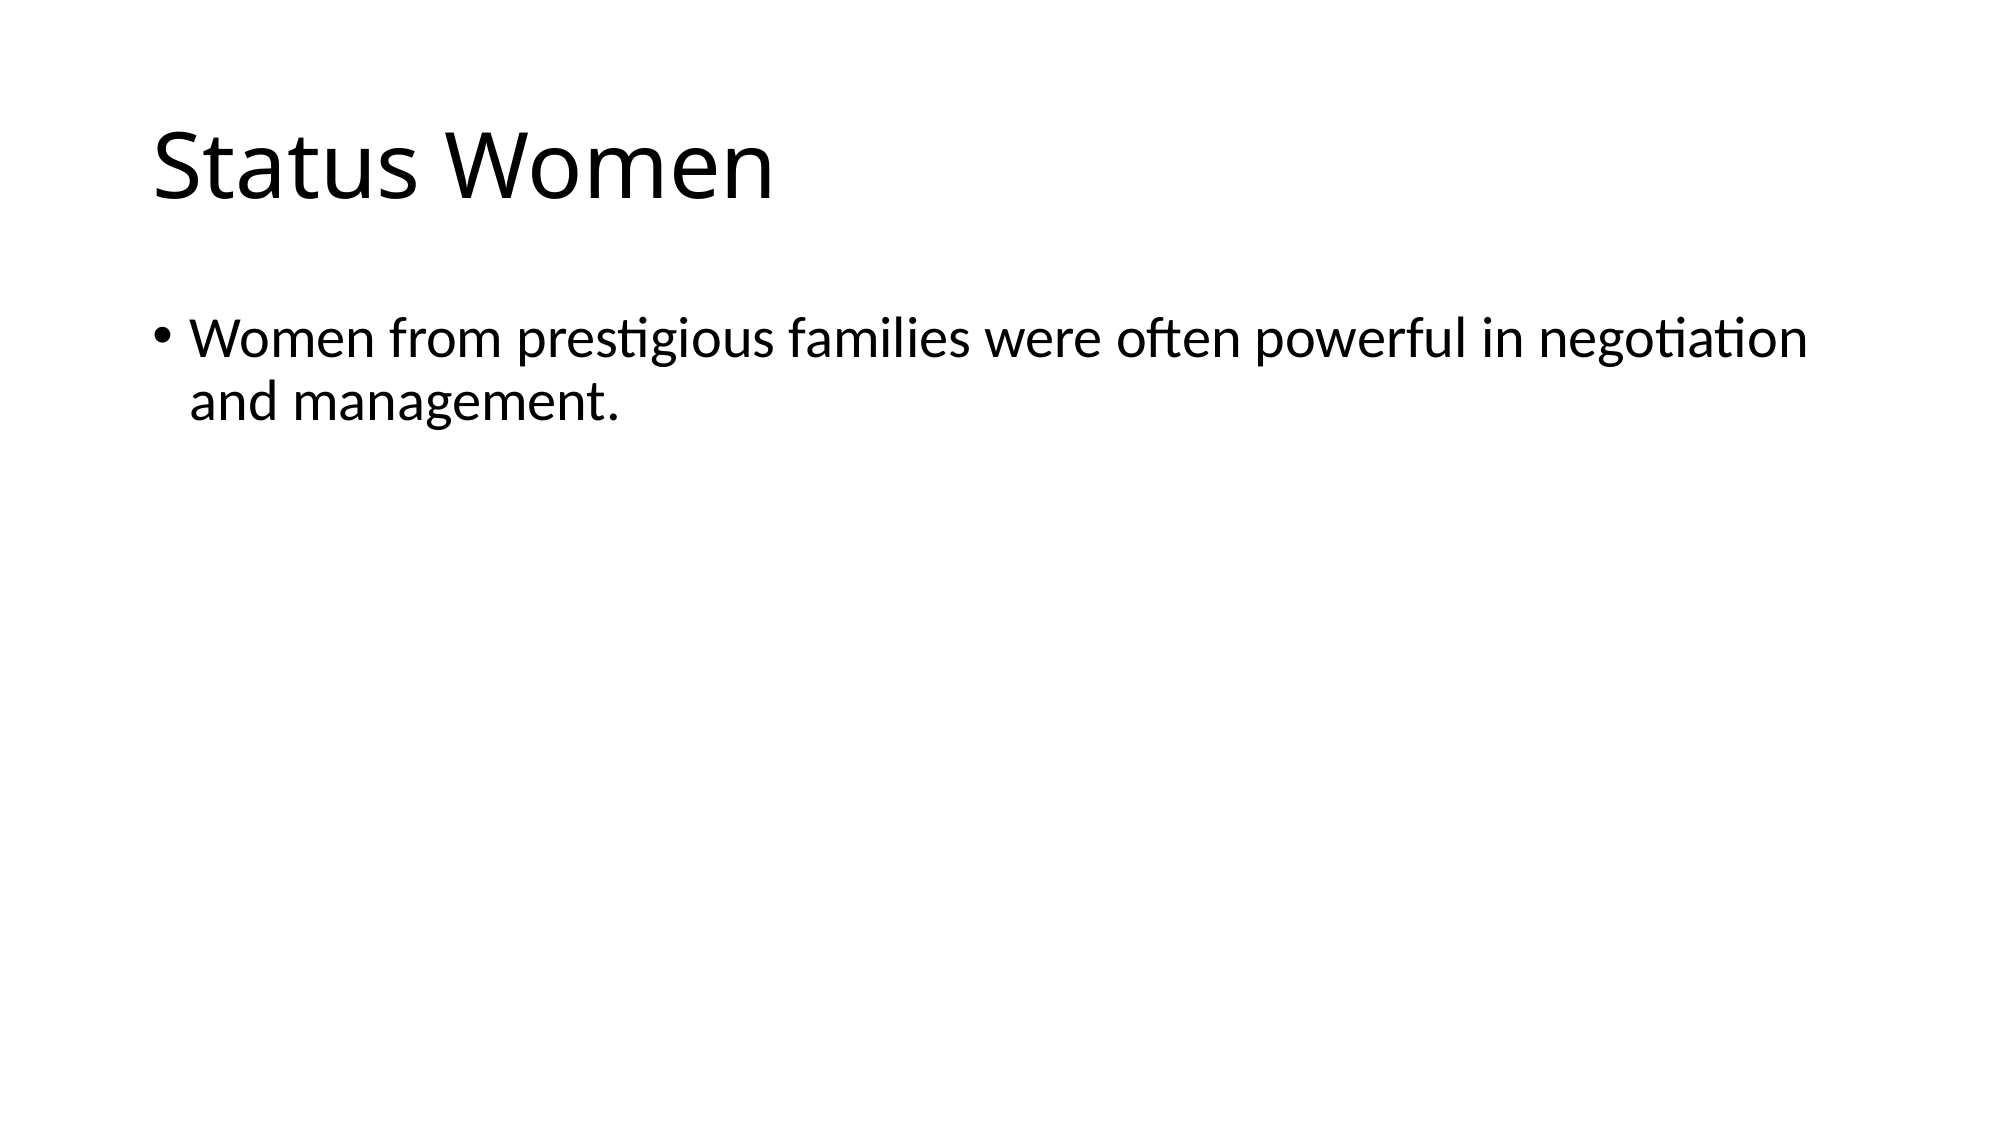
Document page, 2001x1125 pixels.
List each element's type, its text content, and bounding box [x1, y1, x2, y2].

list Women from prestigious families were often powerful in negotiation and management. [137, 299, 1863, 1014]
title Status Women [137, 59, 1863, 278]
